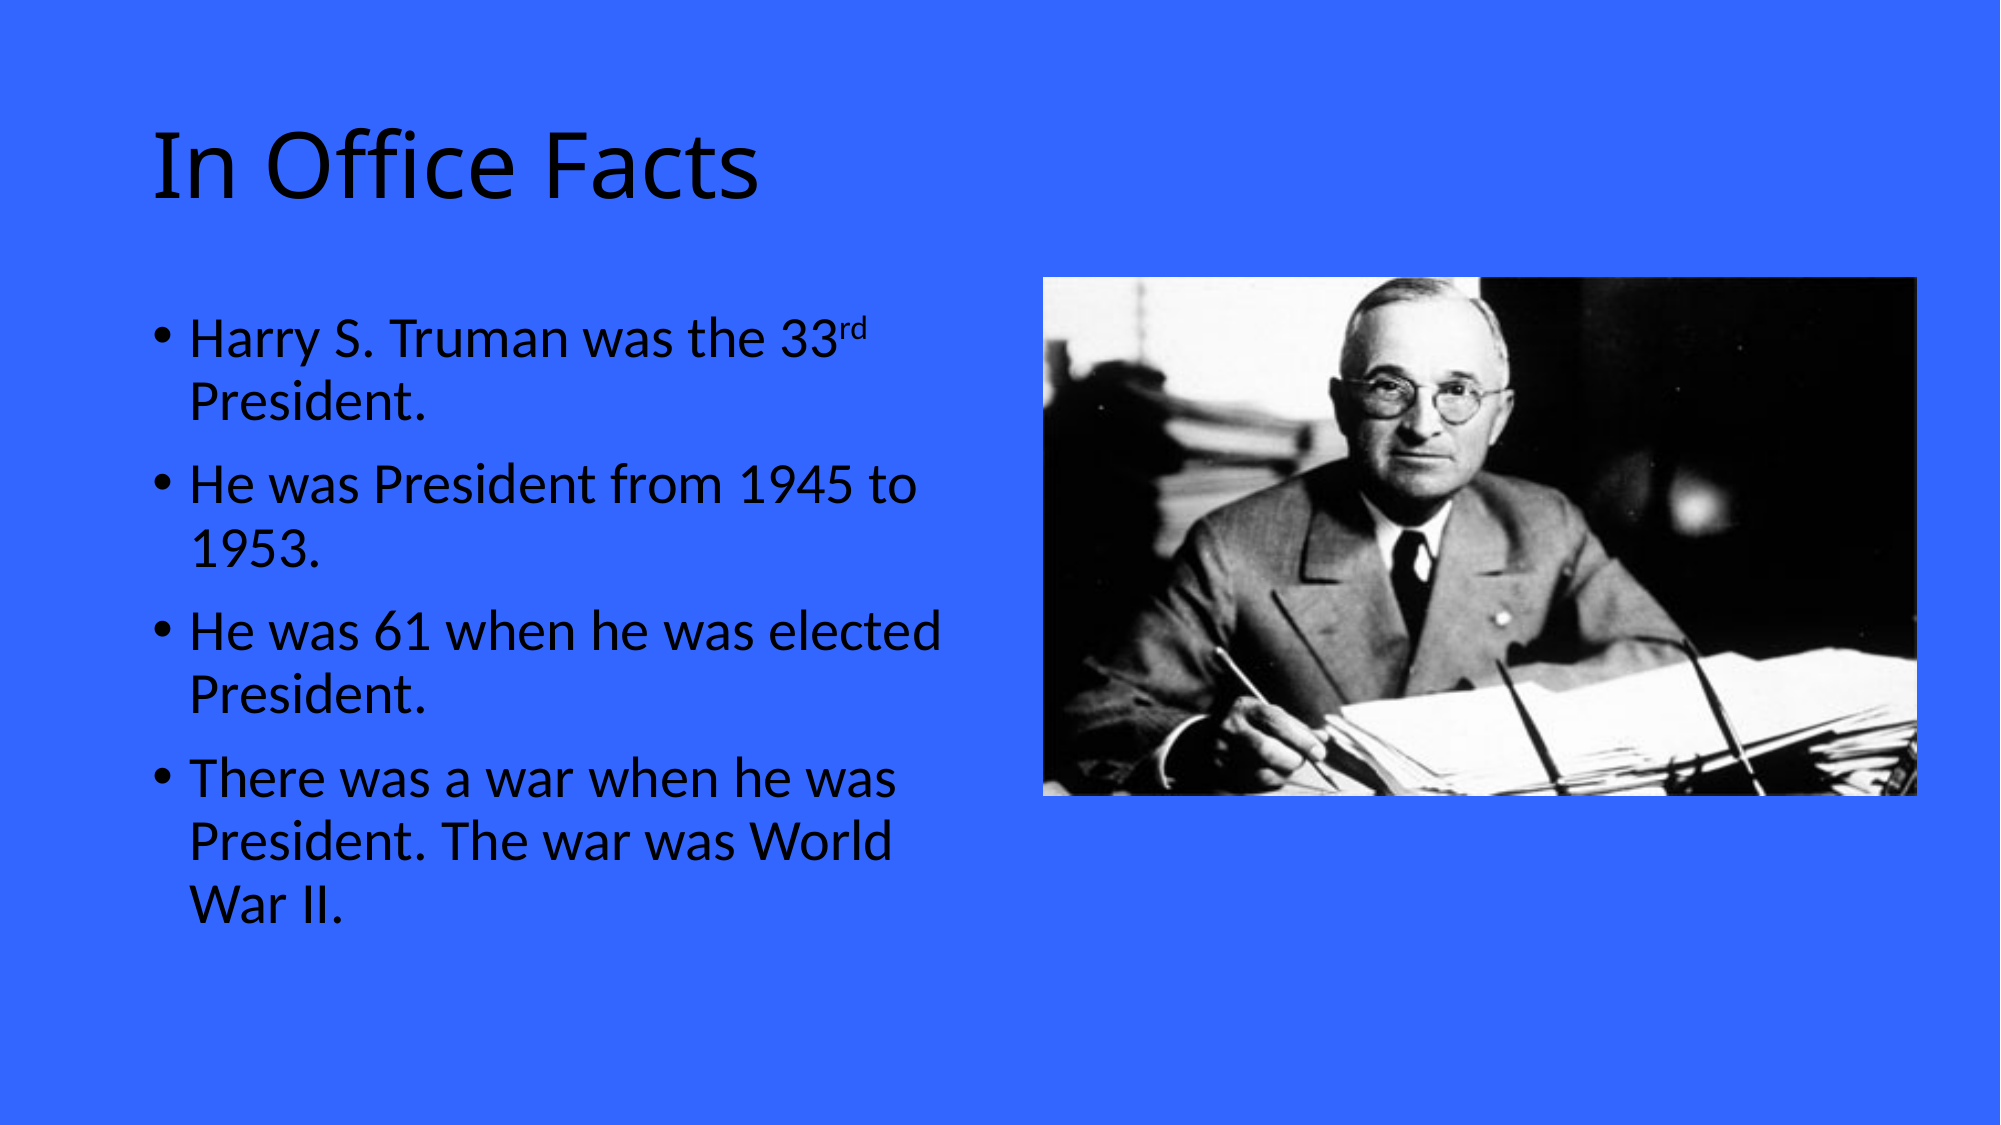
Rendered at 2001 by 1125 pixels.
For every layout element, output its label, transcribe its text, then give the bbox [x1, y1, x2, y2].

list Harry S. Truman was the 33rd President. He was President from 1945 to 1953. He was 61 when he was elected President. There was a war when he was President. The war was World War II. [137, 299, 988, 1014]
title In Office Facts [137, 59, 1863, 278]
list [1043, 277, 1917, 796]
